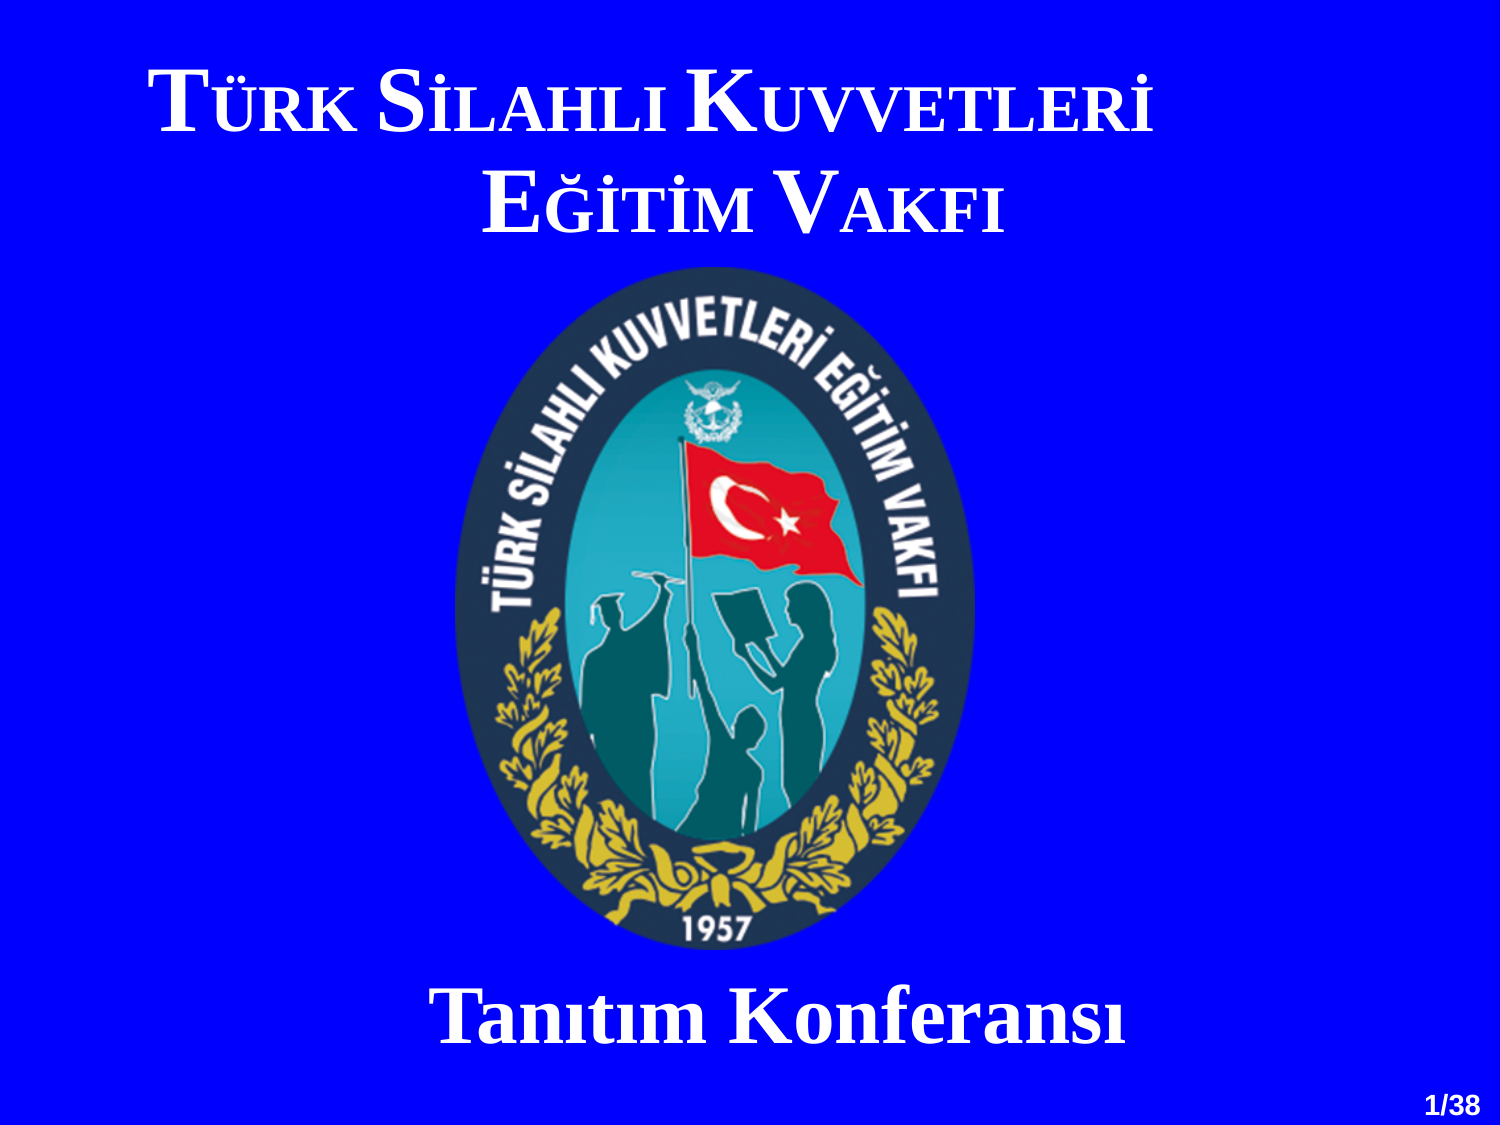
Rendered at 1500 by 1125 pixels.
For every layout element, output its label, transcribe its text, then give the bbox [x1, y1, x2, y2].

text_box Tanıtım Konferansı [325, 972, 1231, 1068]
text_box TÜRK SİLAHLI KUVVETLERİ EĞİTİM VAKFI [64, 42, 1424, 260]
picture [455, 266, 975, 950]
